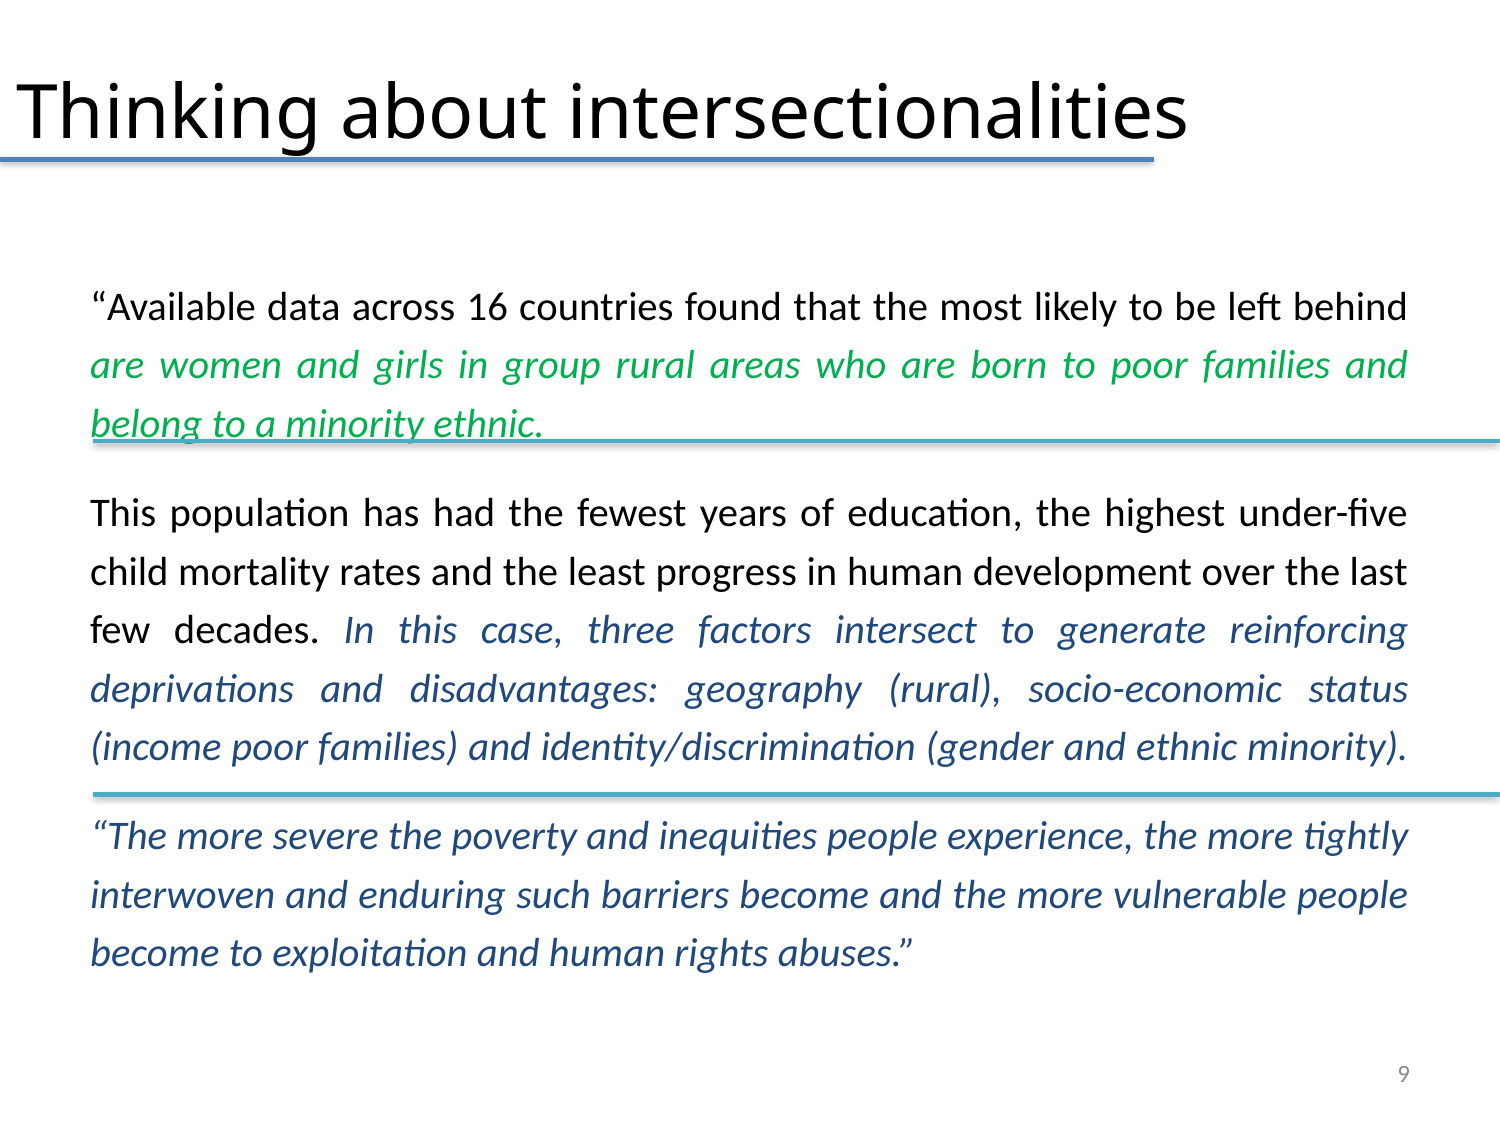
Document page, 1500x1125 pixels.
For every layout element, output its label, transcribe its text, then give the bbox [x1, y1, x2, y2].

text_box Thinking about intersectionalities [1, 56, 1205, 162]
slide_number 9 [1074, 1042, 1425, 1103]
list “Available data across 16 countries found that the most likely to be left behind are women and girls in group rural areas who are born to poor families and belong to a minority ethnic. This population has had the fewest years of education, the highest under-five child mortality rates and the least progress in human development over the last few decades. In this case, three factors intersect to generate reinforcing deprivations and disadvantages: geography (rural), socio-economic status (income poor families) and identity/discrimination (gender and ethnic minority). “The more severe the poverty and inequities people experience, the more tightly interwoven and enduring such barriers become and the more vulnerable people become to exploitation and human rights abuses.” [75, 262, 1425, 1043]
